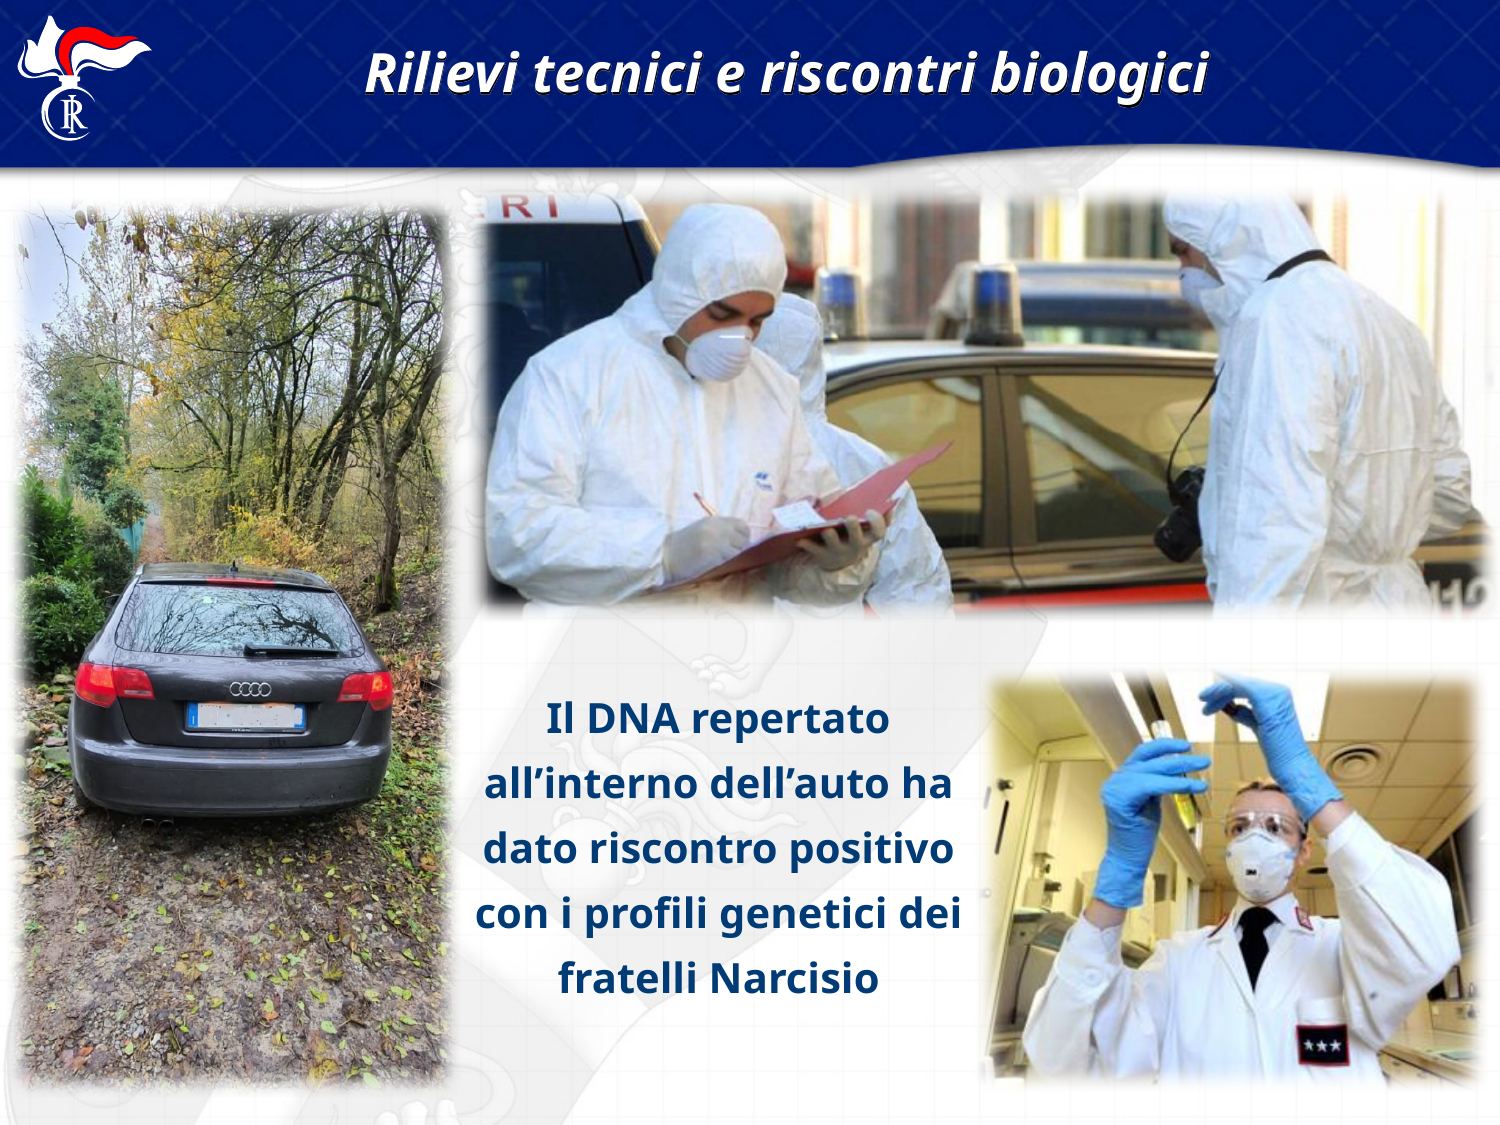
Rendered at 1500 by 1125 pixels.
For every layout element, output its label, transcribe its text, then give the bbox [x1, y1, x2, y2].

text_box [17, 15, 153, 141]
picture [0, 0, 1500, 1125]
text_box Rilievi tecnici e riscontri biologici [349, 30, 1224, 111]
text_box Il DNA repertato all’interno dell’auto ha dato riscontro positivo con i profili genetici dei fratelli Narcisio [465, 669, 969, 1009]
